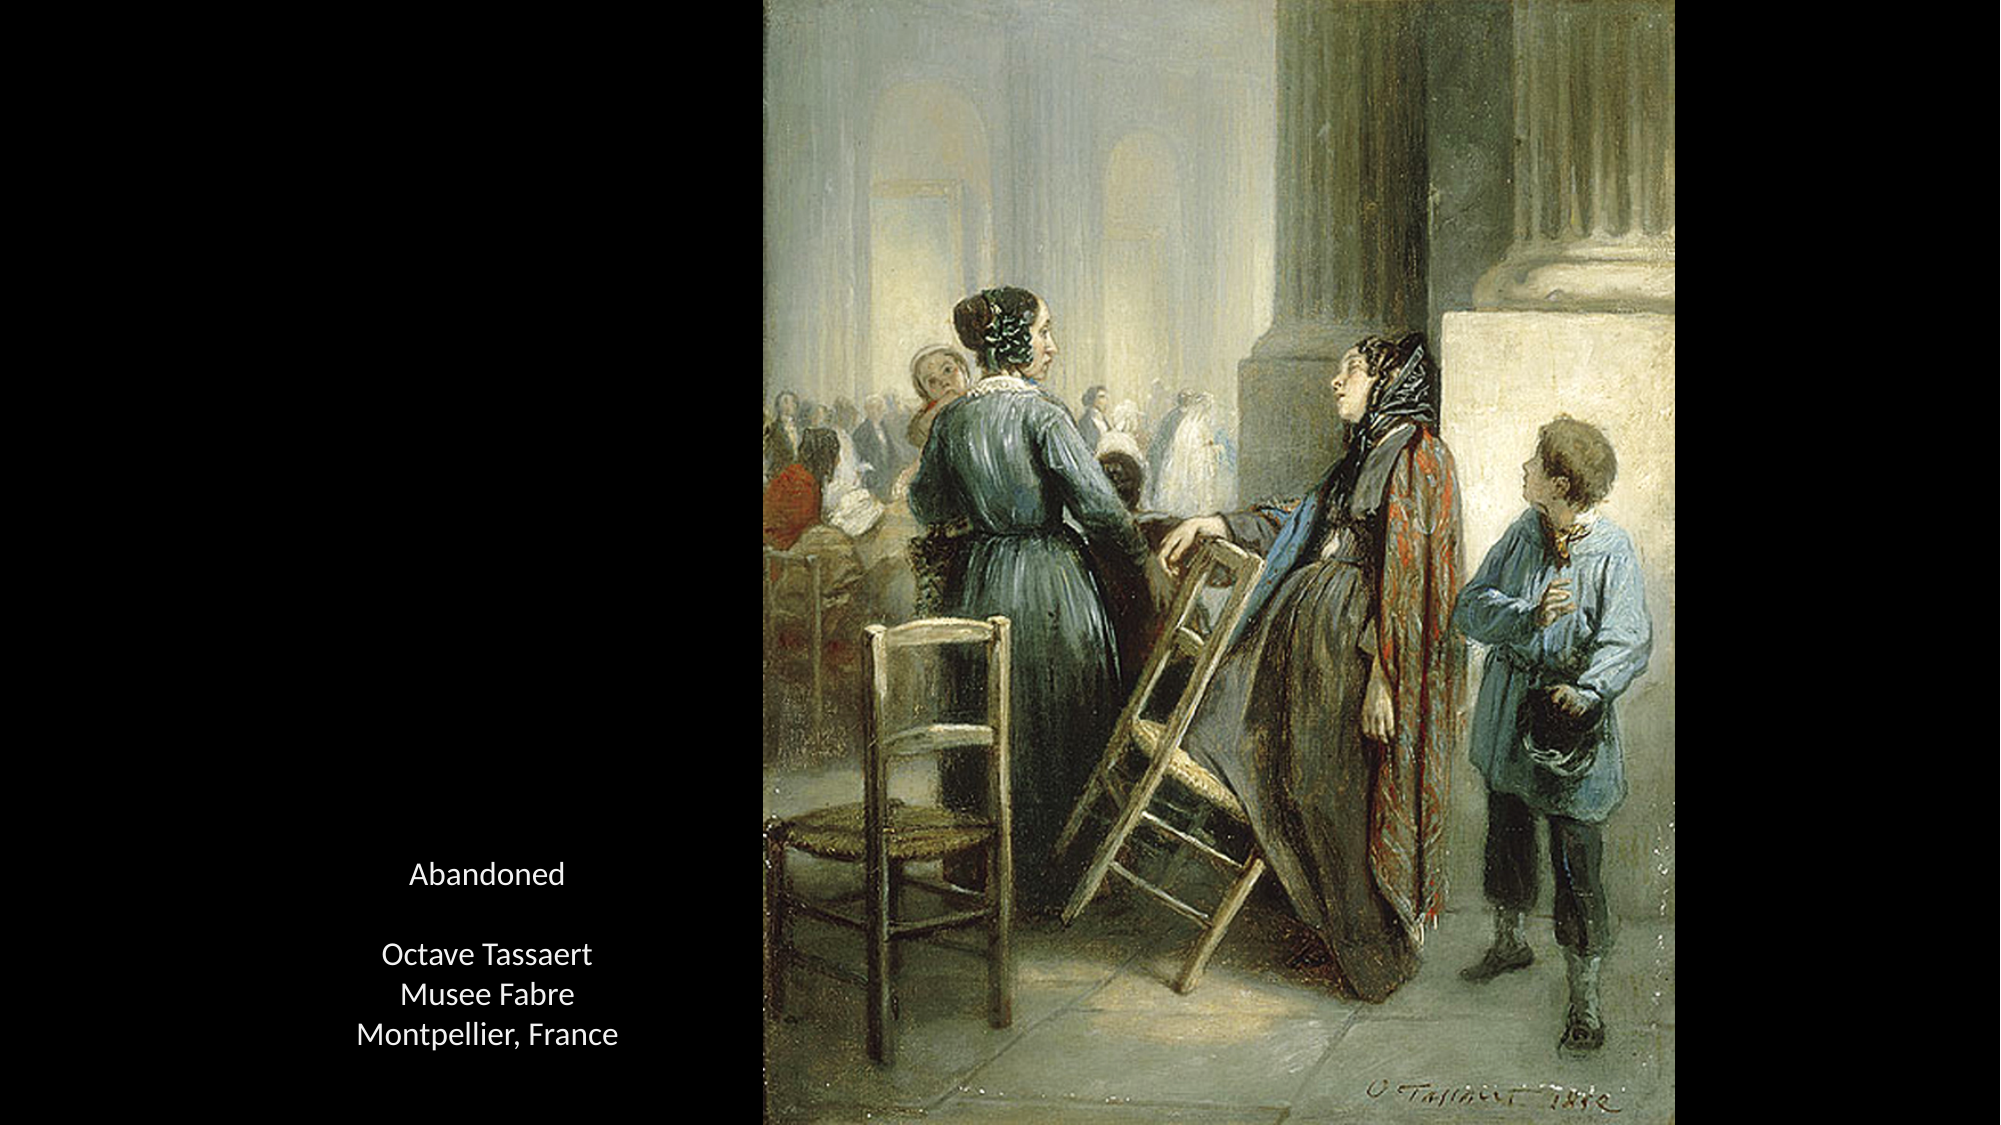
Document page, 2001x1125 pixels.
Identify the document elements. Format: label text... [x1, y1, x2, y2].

text_box Abandoned Octave Tassaert Musee Fabre Montpellier, France [287, 845, 688, 1060]
picture [762, 0, 1676, 1125]
